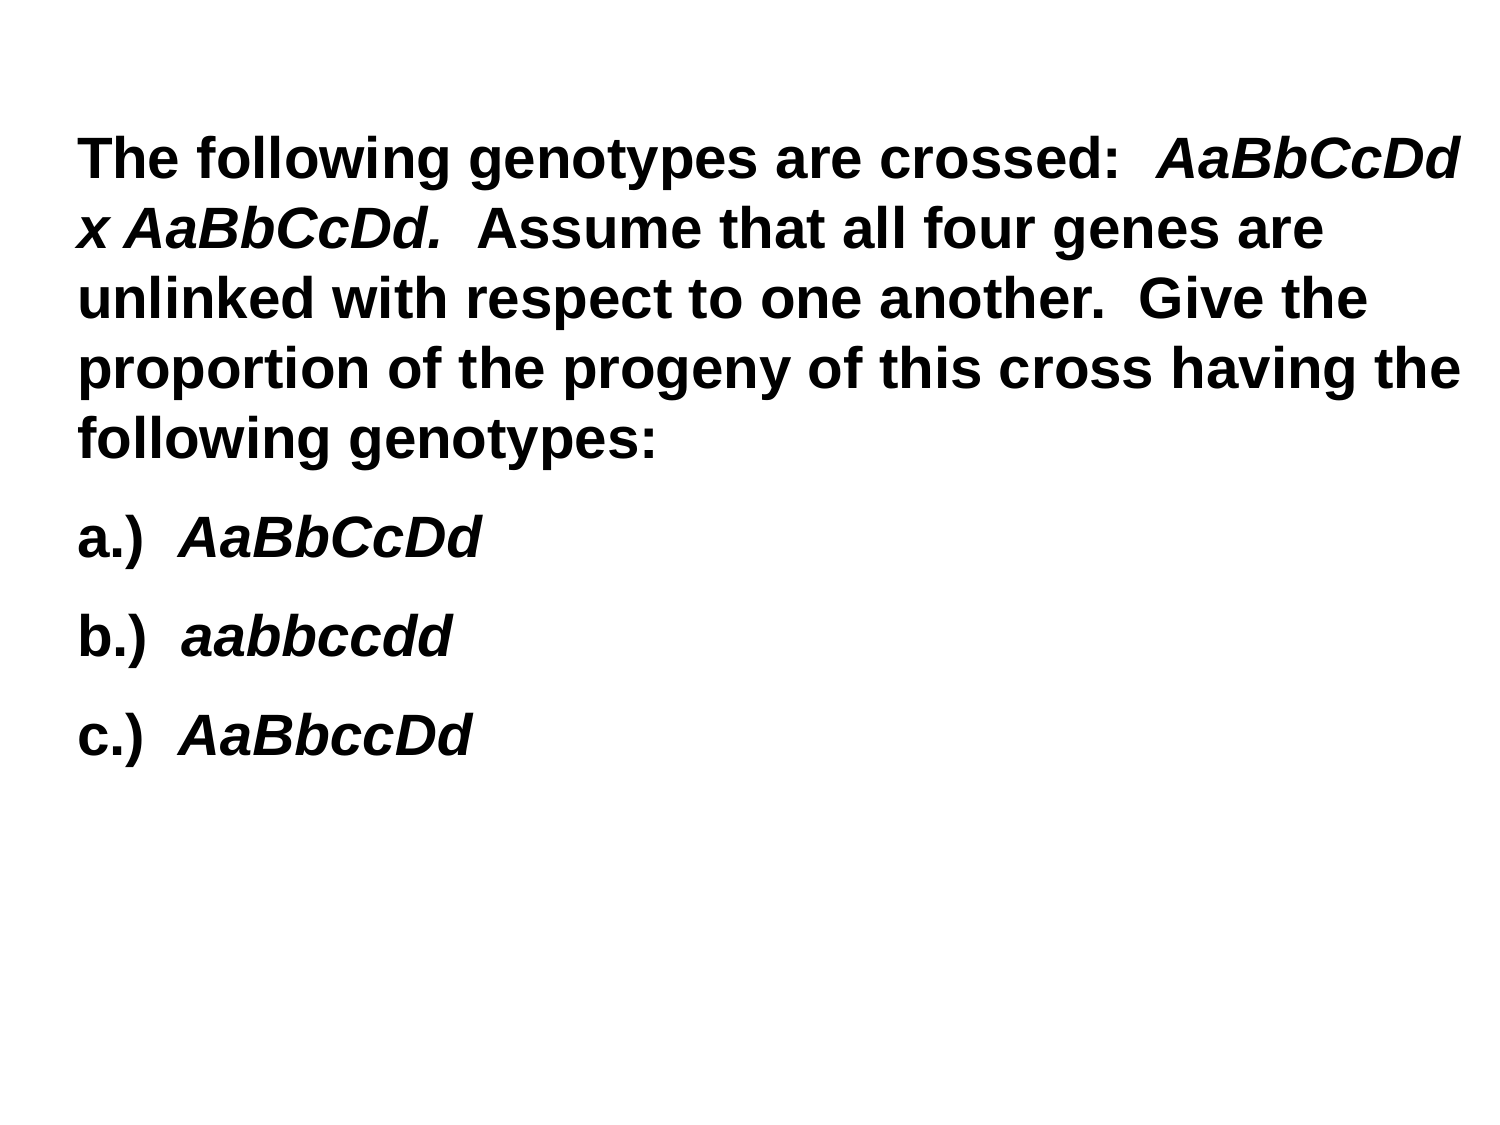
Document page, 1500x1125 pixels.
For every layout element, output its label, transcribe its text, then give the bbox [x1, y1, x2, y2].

text_box The following genotypes are crossed: AaBbCcDd x AaBbCcDd. Assume that all four genes are unlinked with respect to one another. Give the proportion of the progeny of this cross having the following genotypes: a.) AaBbCcDd b.) aabbccdd c.) AaBbccDd [62, 112, 1500, 973]
